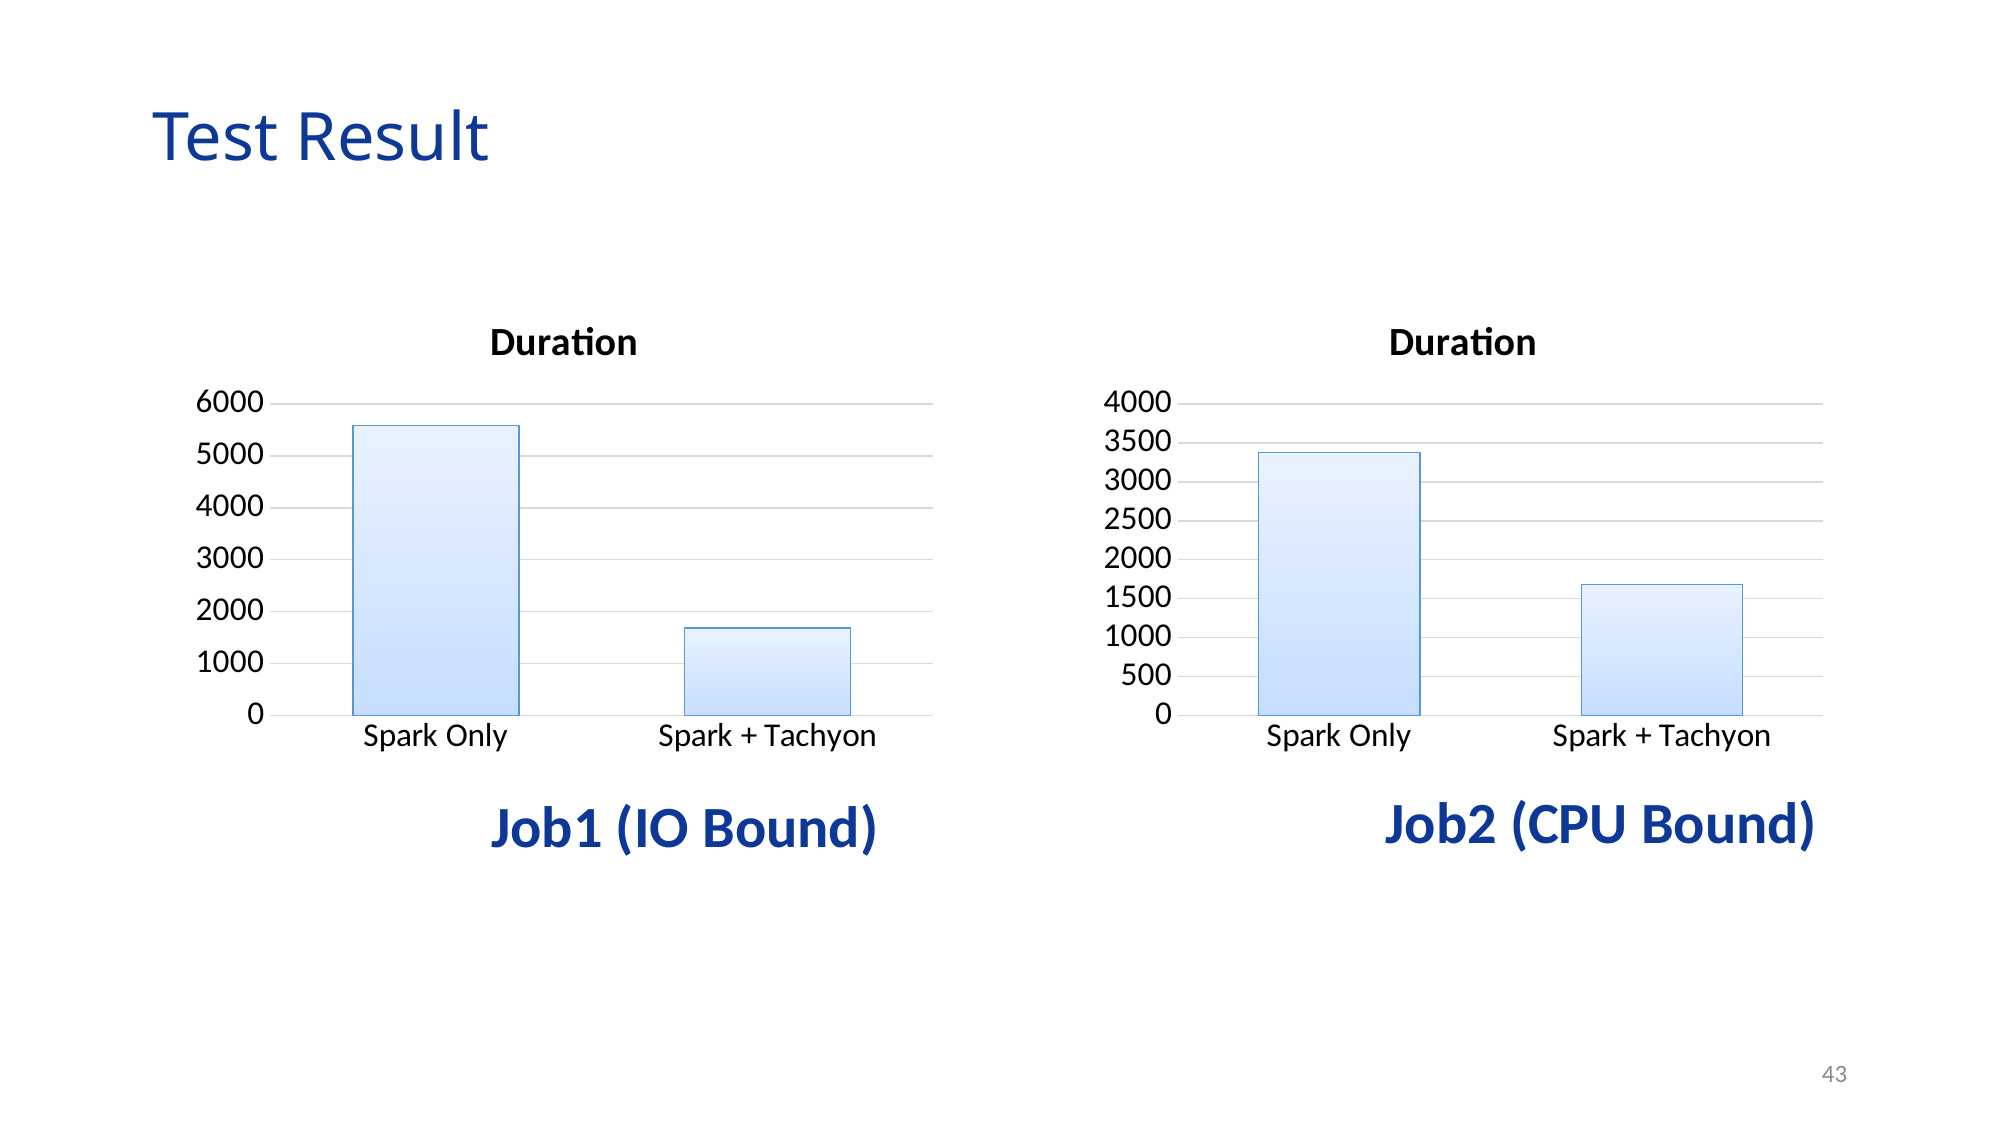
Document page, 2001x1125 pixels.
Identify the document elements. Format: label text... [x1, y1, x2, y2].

slide_number 43 [1412, 1042, 1863, 1103]
chart [180, 294, 949, 764]
text_box Job1 (IO Bound) [476, 781, 894, 867]
title Test Result [137, 59, 1863, 218]
text_box Job2 (CPU Bound) [1370, 777, 1833, 863]
chart [1088, 294, 1839, 764]
